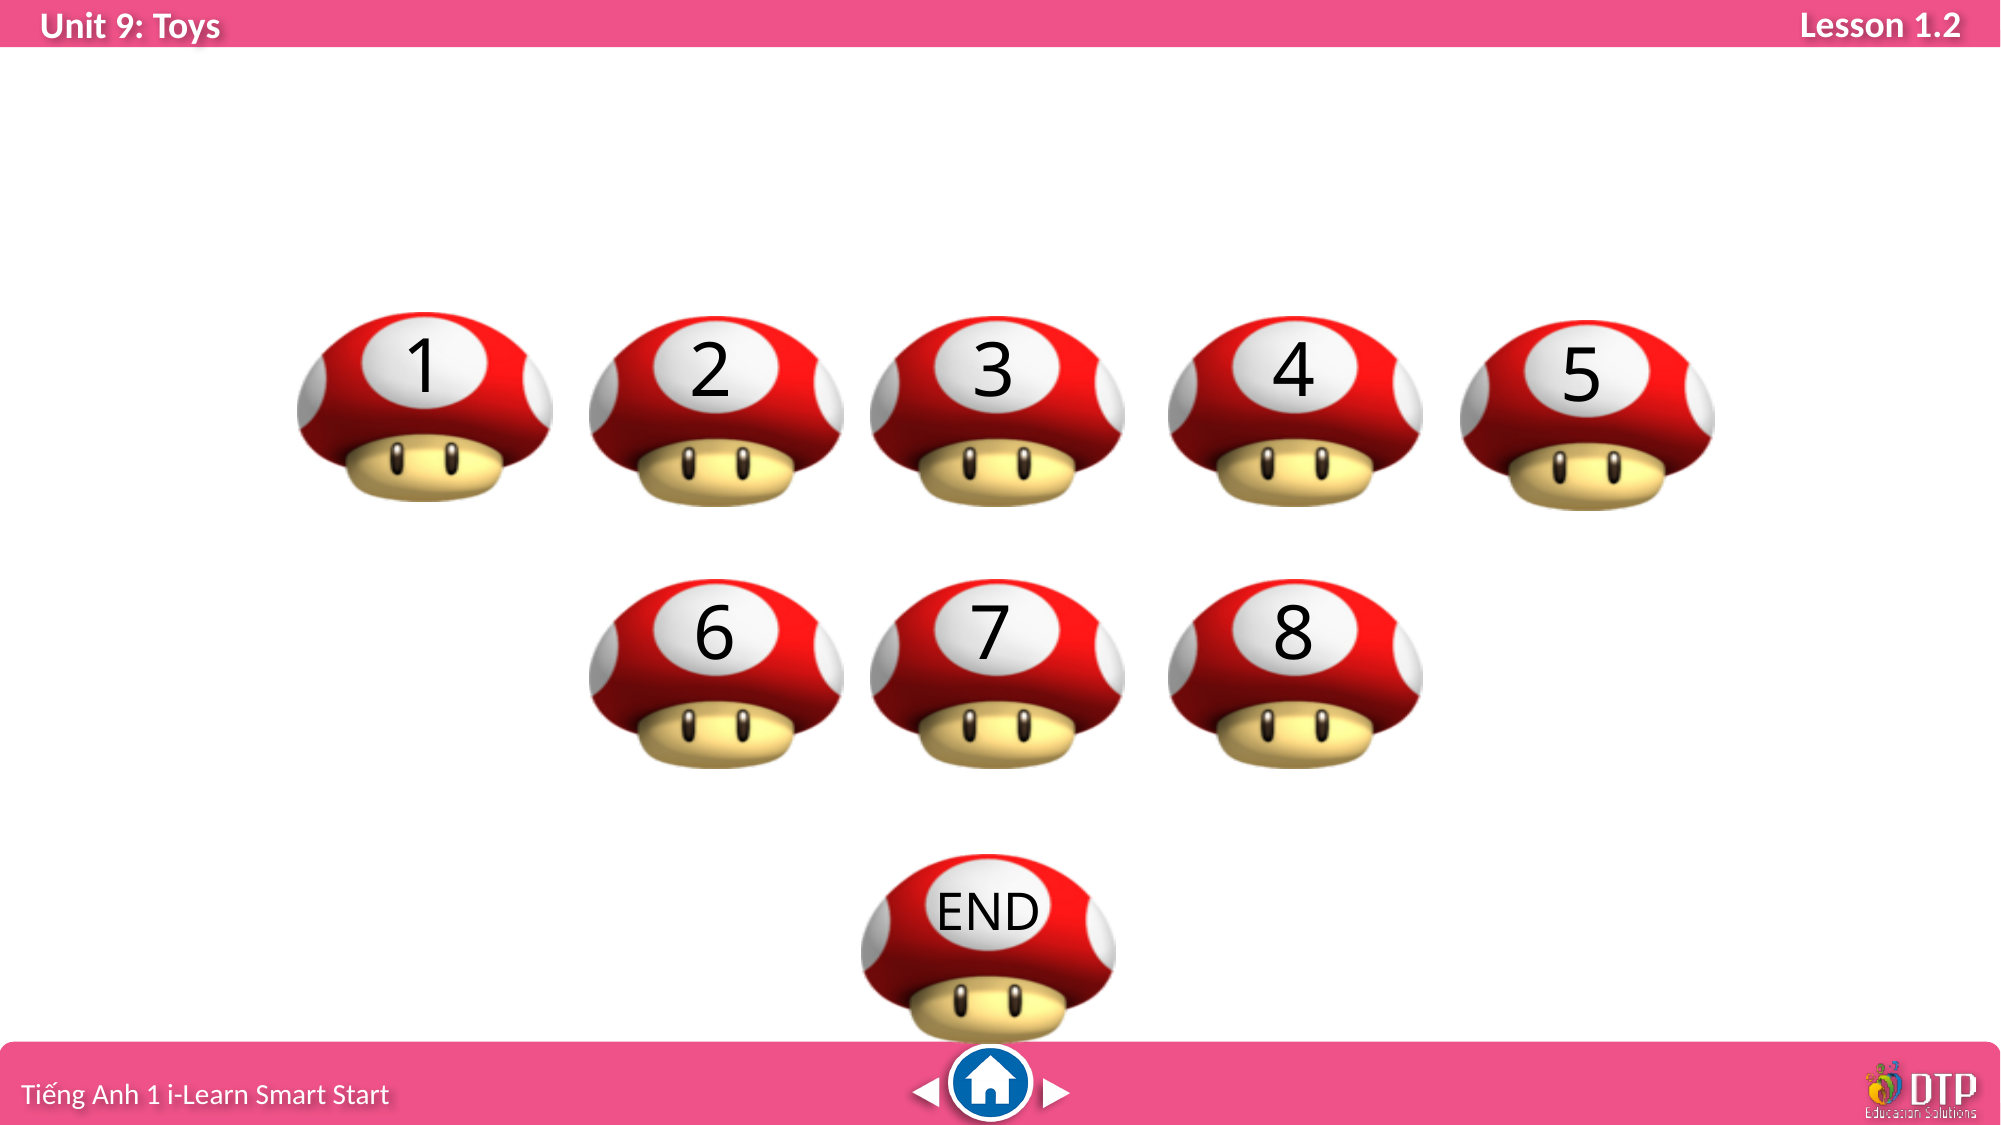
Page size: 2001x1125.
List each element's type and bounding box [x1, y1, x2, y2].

picture [912, 1077, 940, 1108]
picture [861, 854, 1116, 1125]
picture [870, 316, 1125, 507]
picture [870, 579, 1125, 769]
picture [1168, 579, 1423, 769]
picture [589, 579, 844, 769]
picture [1042, 1077, 1071, 1109]
picture [1460, 320, 1715, 511]
picture [1168, 316, 1423, 507]
picture [1866, 1061, 1976, 1118]
picture [589, 316, 844, 507]
picture [297, 312, 553, 503]
